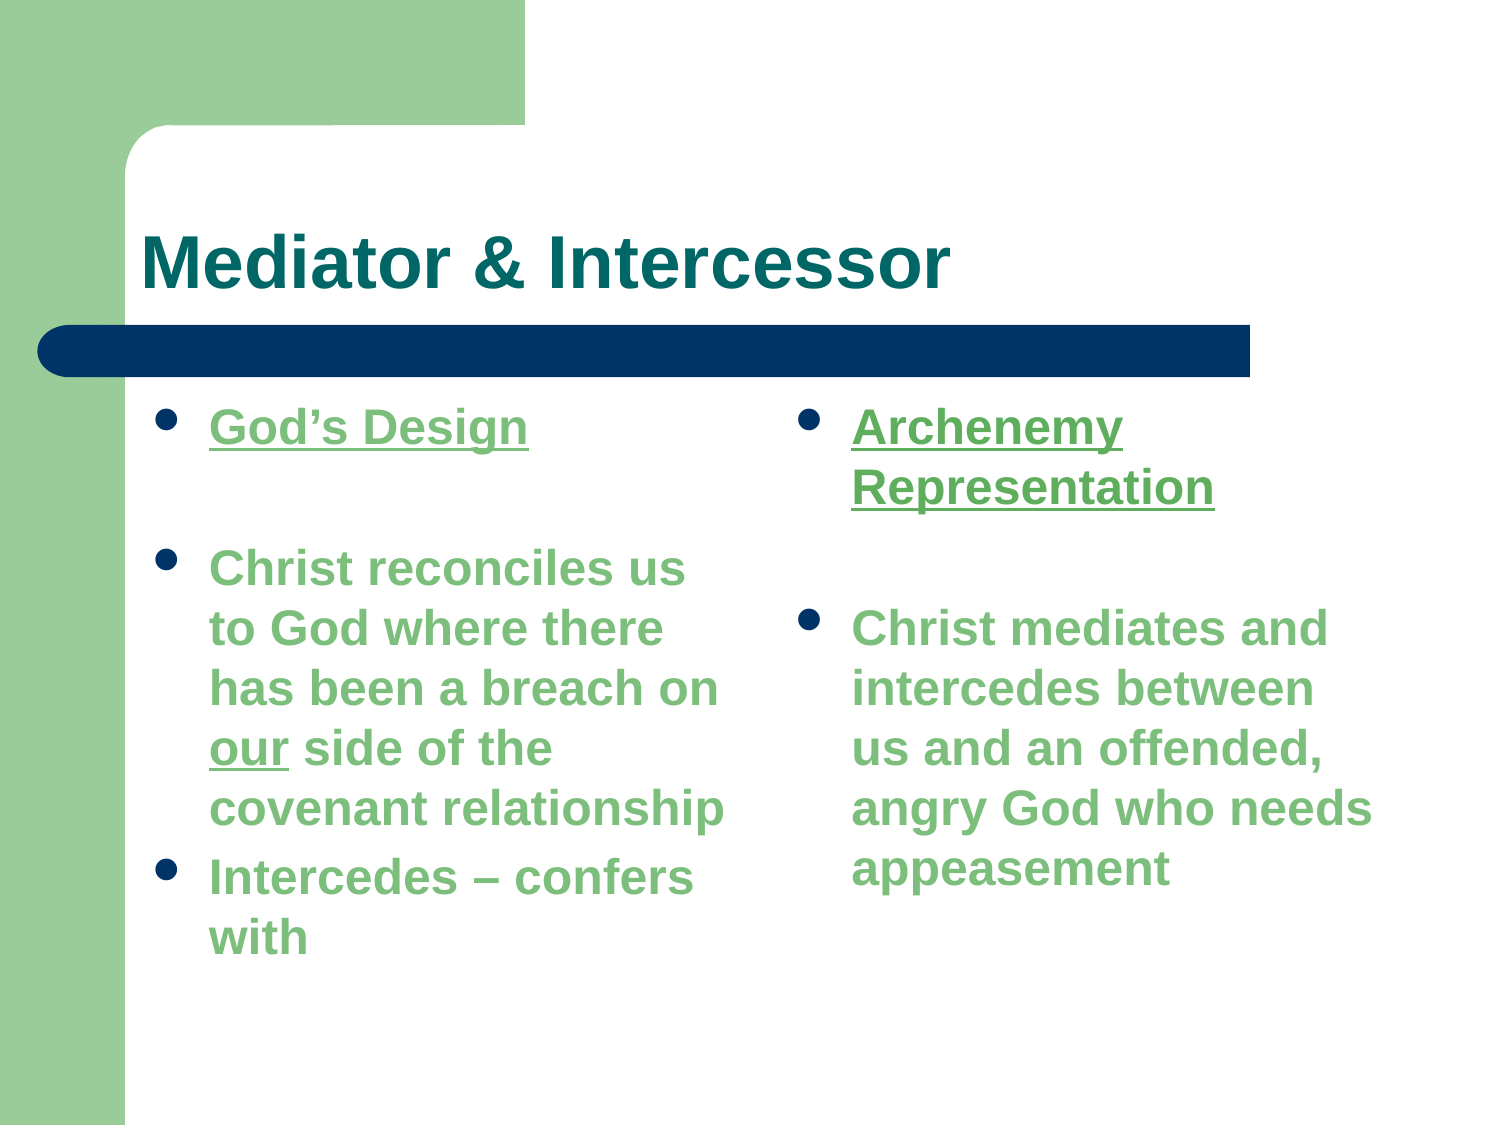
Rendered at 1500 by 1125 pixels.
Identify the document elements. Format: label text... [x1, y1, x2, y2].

title Mediator & Intercessor [124, 124, 1426, 313]
list God’s Design Christ reconciles us to God where there has been a breach on our side of the covenant relationship Intercedes – confers with [137, 387, 757, 999]
list Archenemy Representation Christ mediates and intercedes between us and an offended, angry God who needs appeasement [779, 387, 1400, 999]
